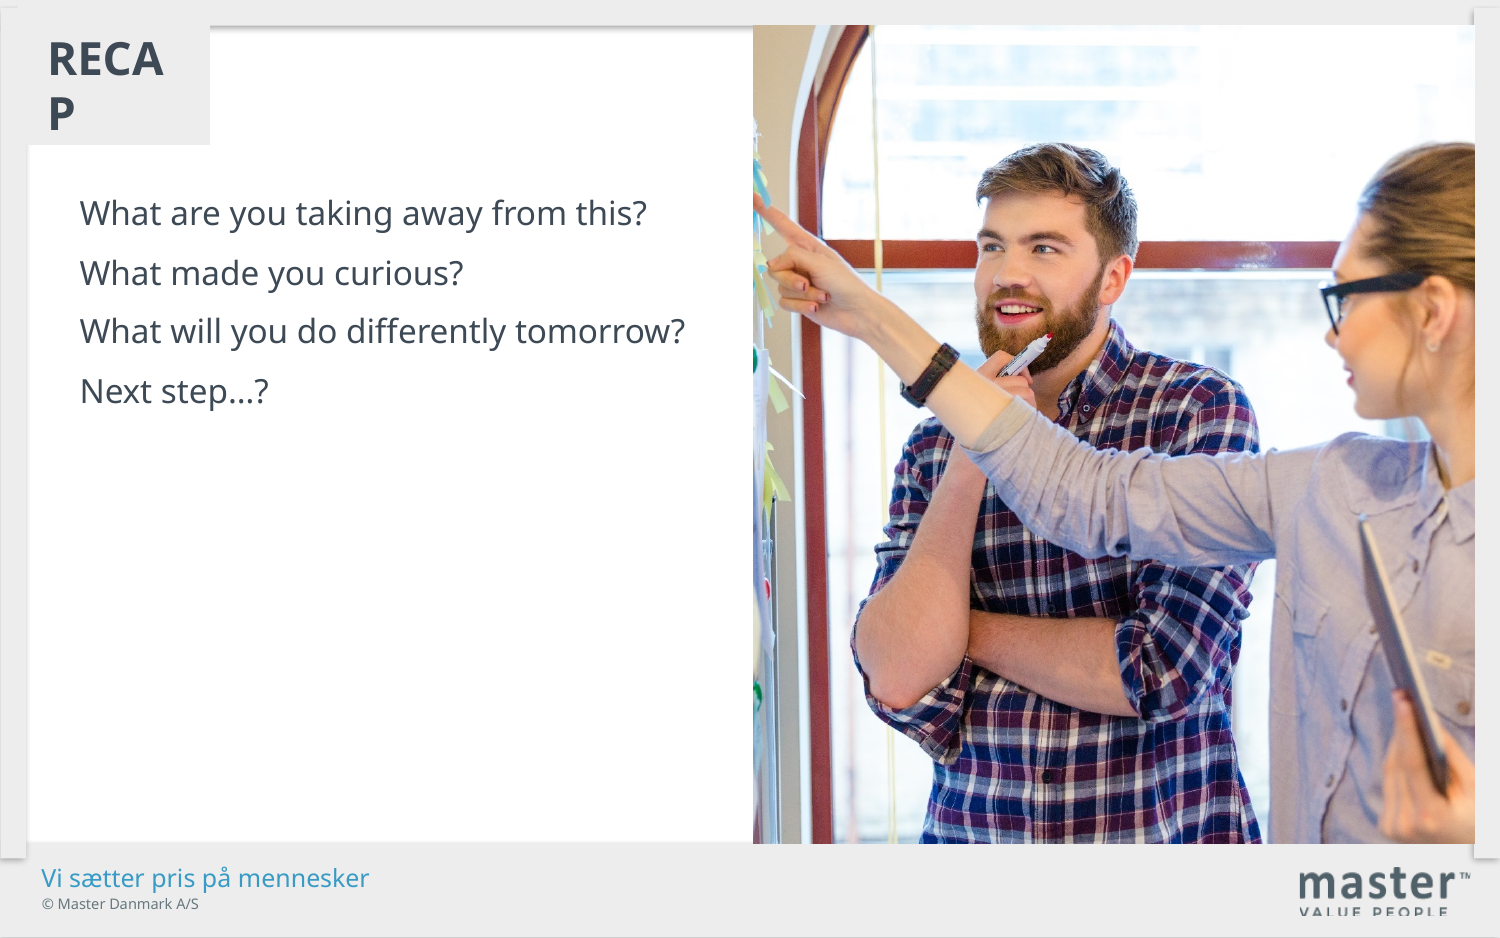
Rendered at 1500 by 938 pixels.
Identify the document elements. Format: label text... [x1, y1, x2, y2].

list recap [17, 0, 210, 145]
picture [753, 25, 1475, 844]
list What are you taking away from this? What made you curious? What will you do differently tomorrow? Next step…? [64, 185, 715, 800]
